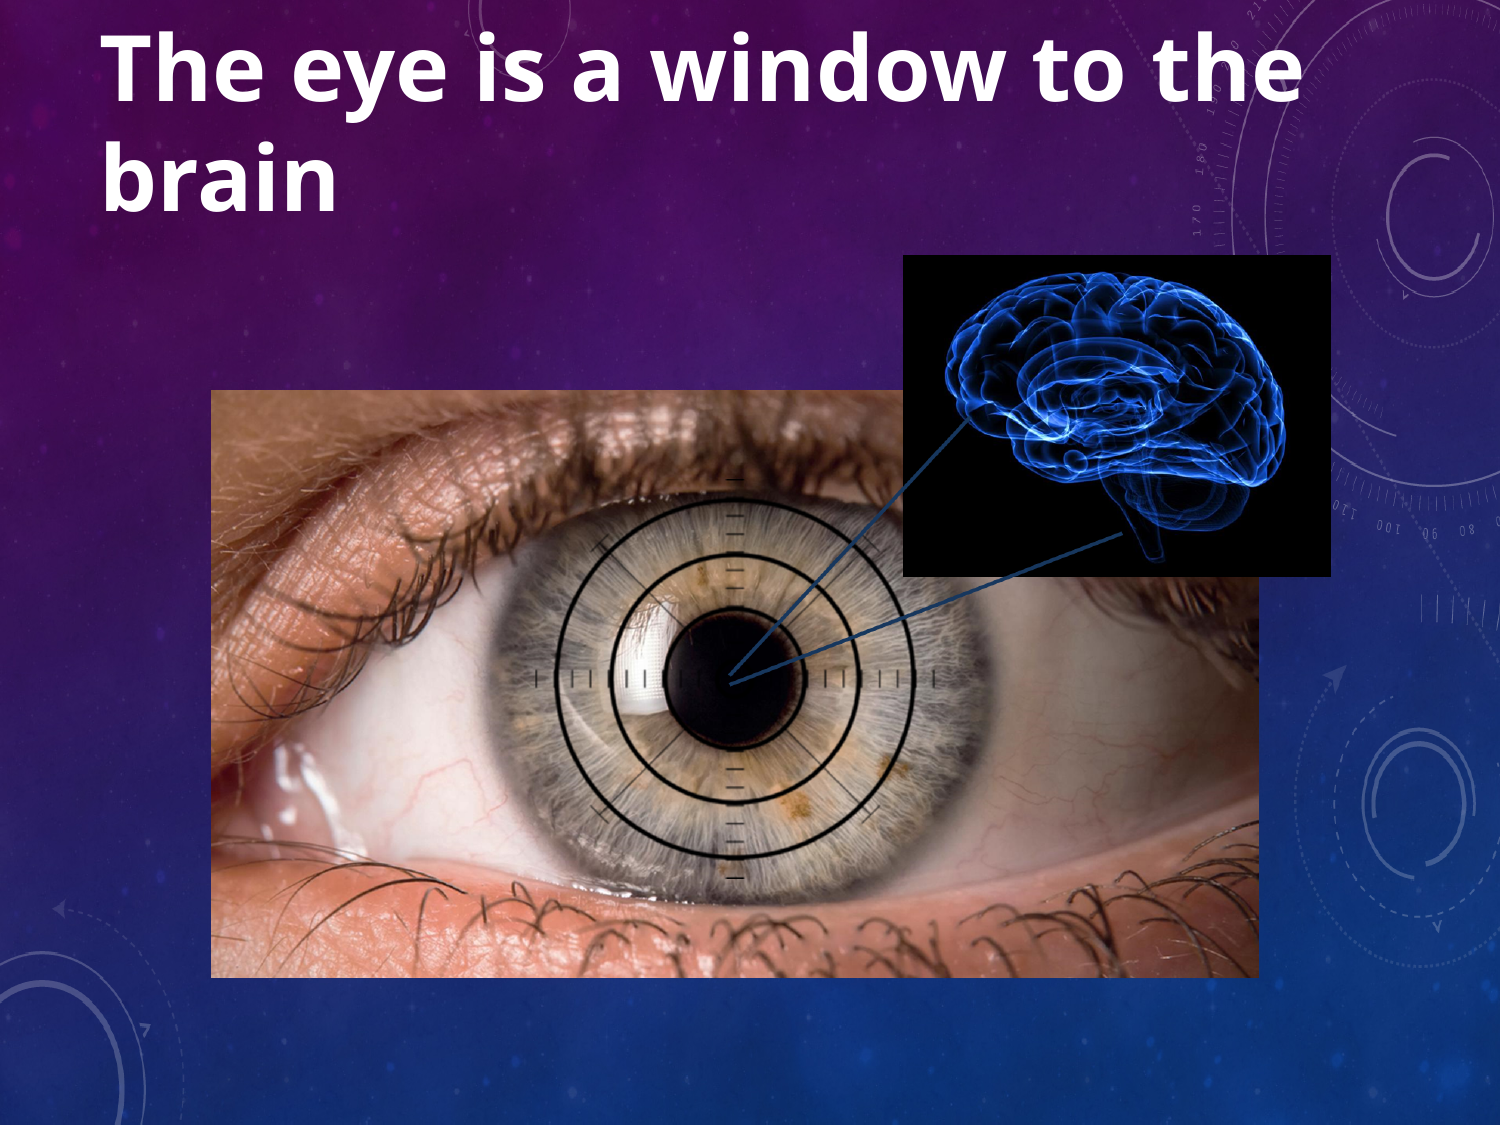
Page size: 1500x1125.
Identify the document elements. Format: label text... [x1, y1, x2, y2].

title The eye is a window to the brain [84, 0, 1331, 239]
picture [0, 0, 1500, 1125]
